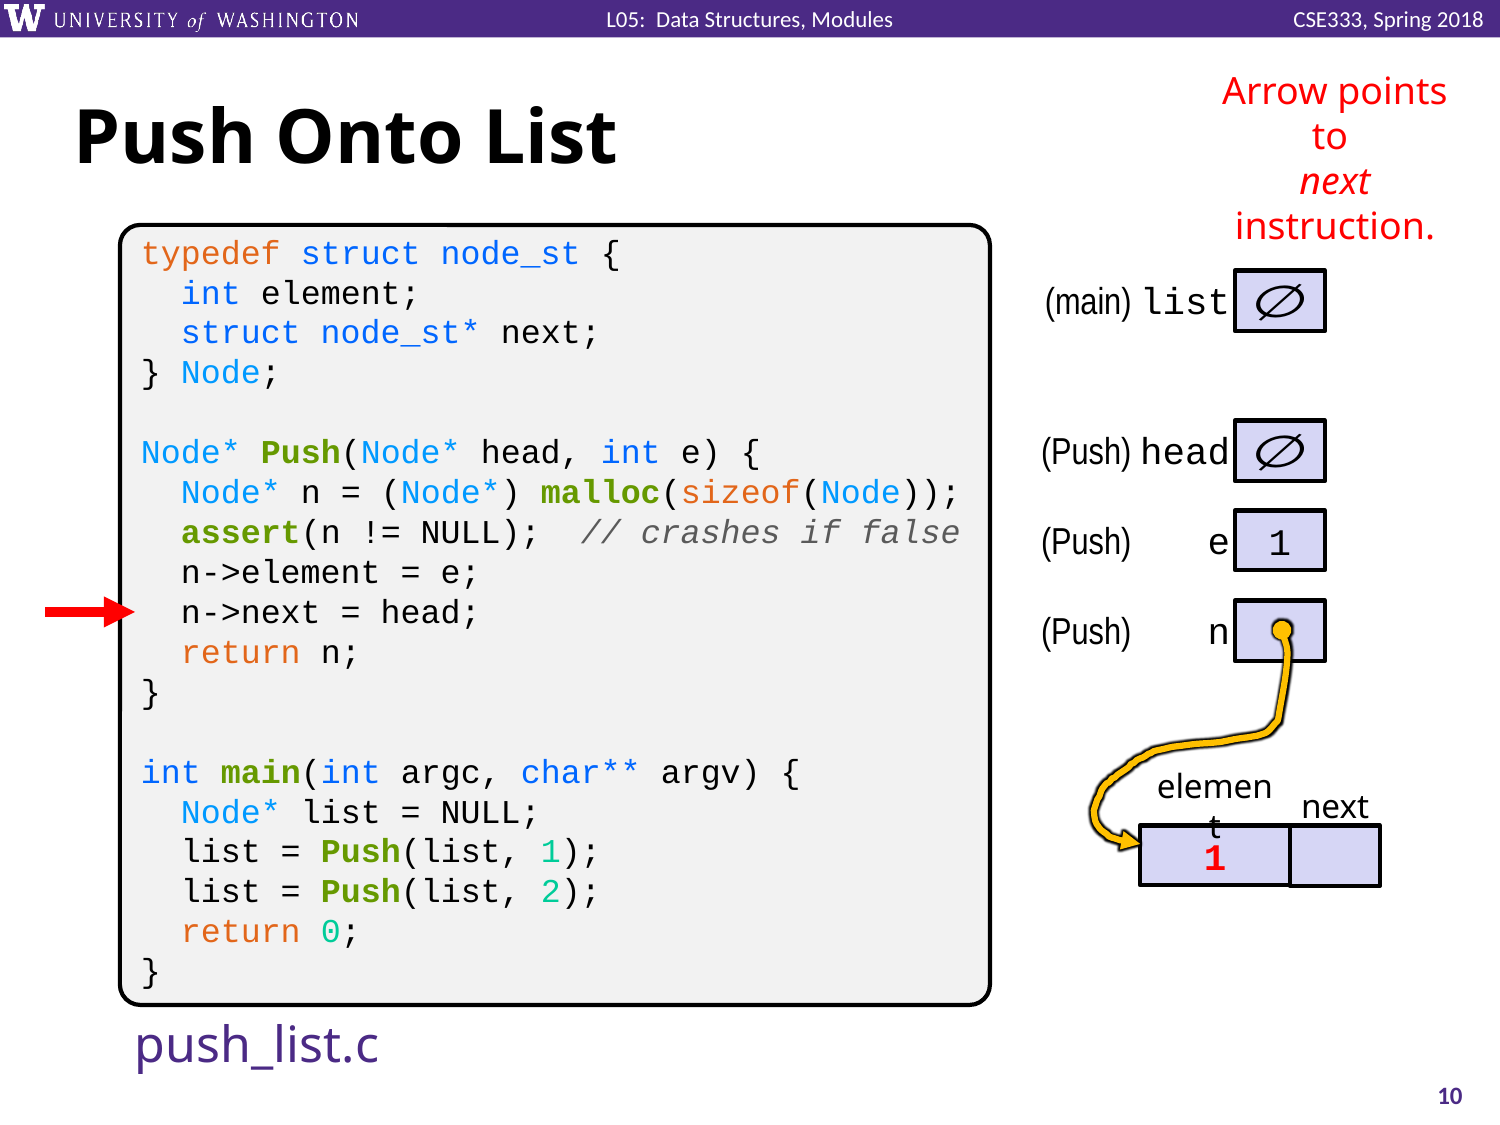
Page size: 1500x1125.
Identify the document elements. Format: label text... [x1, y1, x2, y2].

text_box typedef struct node_st { int element; struct node_st* next; } Node; Node* Push(Node* head, int e) { Node* n = (Node*) malloc(sizeof(Node)); assert(n != NULL); // crashes if false n->element = e; n->next = head; return n; } int main(int argc, char** argv) { Node* list = NULL; list = Push(list, 1); list = Push(list, 2); return 0; } [119, 224, 990, 1005]
text_box [1093, 671, 1287, 849]
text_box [1139, 784, 1381, 887]
text_box Arrow points to next instruction. [1184, 59, 1485, 255]
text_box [1019, 509, 1326, 572]
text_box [1019, 599, 1326, 662]
text_box push_list.c [119, 1004, 450, 1080]
slide_number 10 [1400, 1065, 1500, 1125]
picture [4, 4, 358, 32]
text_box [1019, 269, 1326, 332]
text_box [1019, 419, 1326, 482]
title Push Onto List [58, 71, 1184, 197]
